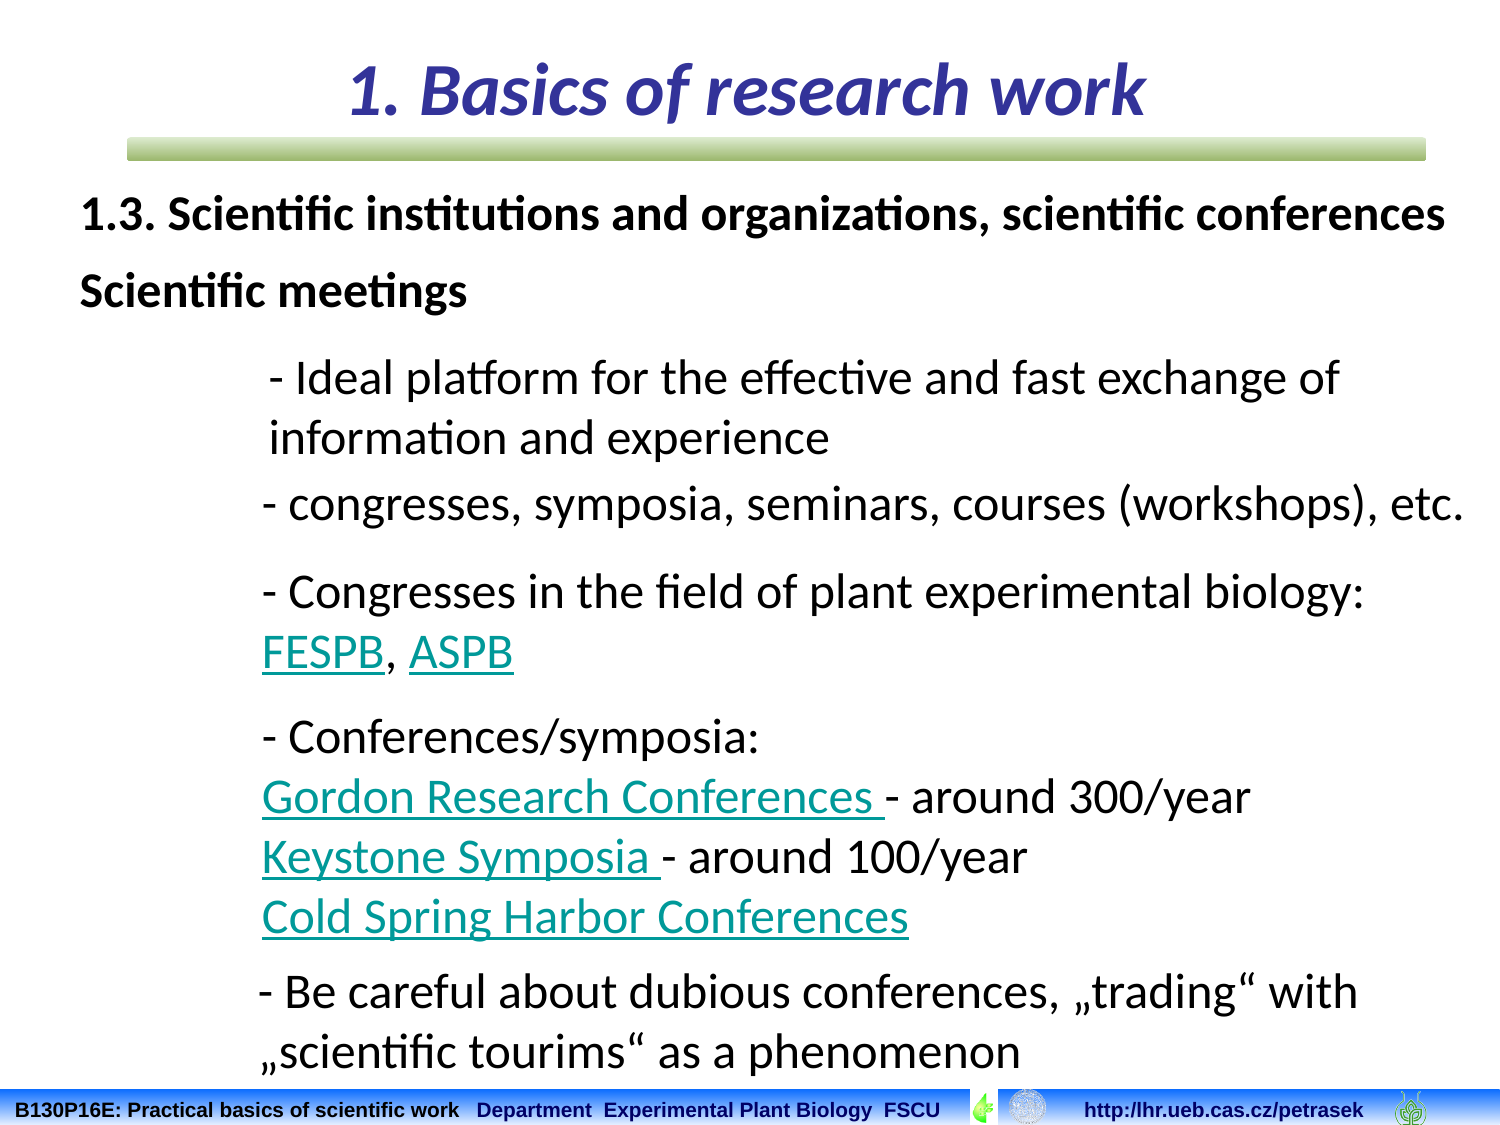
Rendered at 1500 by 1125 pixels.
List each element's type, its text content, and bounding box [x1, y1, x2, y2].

text_box [124, 135, 1429, 163]
text_box 1.3. Scientific institutions and organizations, scientific conferences [64, 172, 1500, 248]
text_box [0, 1088, 1500, 1125]
text_box - Ideal platform for the effective and fast exchange of information and experience [253, 336, 1489, 472]
text_box 1. Basics of research work [329, 33, 1162, 138]
text_box Scientific meetings [64, 250, 526, 326]
text_box - congresses, symposia, seminars, courses (workshops), etc. [247, 462, 1483, 538]
text_box - Congresses in the field of plant experimental biology: FESPB, ASPB [247, 550, 1483, 686]
text_box - Be careful about dubious conferences, „trading“ with „scientific tourims“ as a phenomenon [243, 951, 1483, 1086]
text_box - Conferences/symposia: Gordon Research Conferences - around 300/year Keystone Symposia - around 100/year Cold Spring Harbor Conferences [247, 696, 1483, 951]
